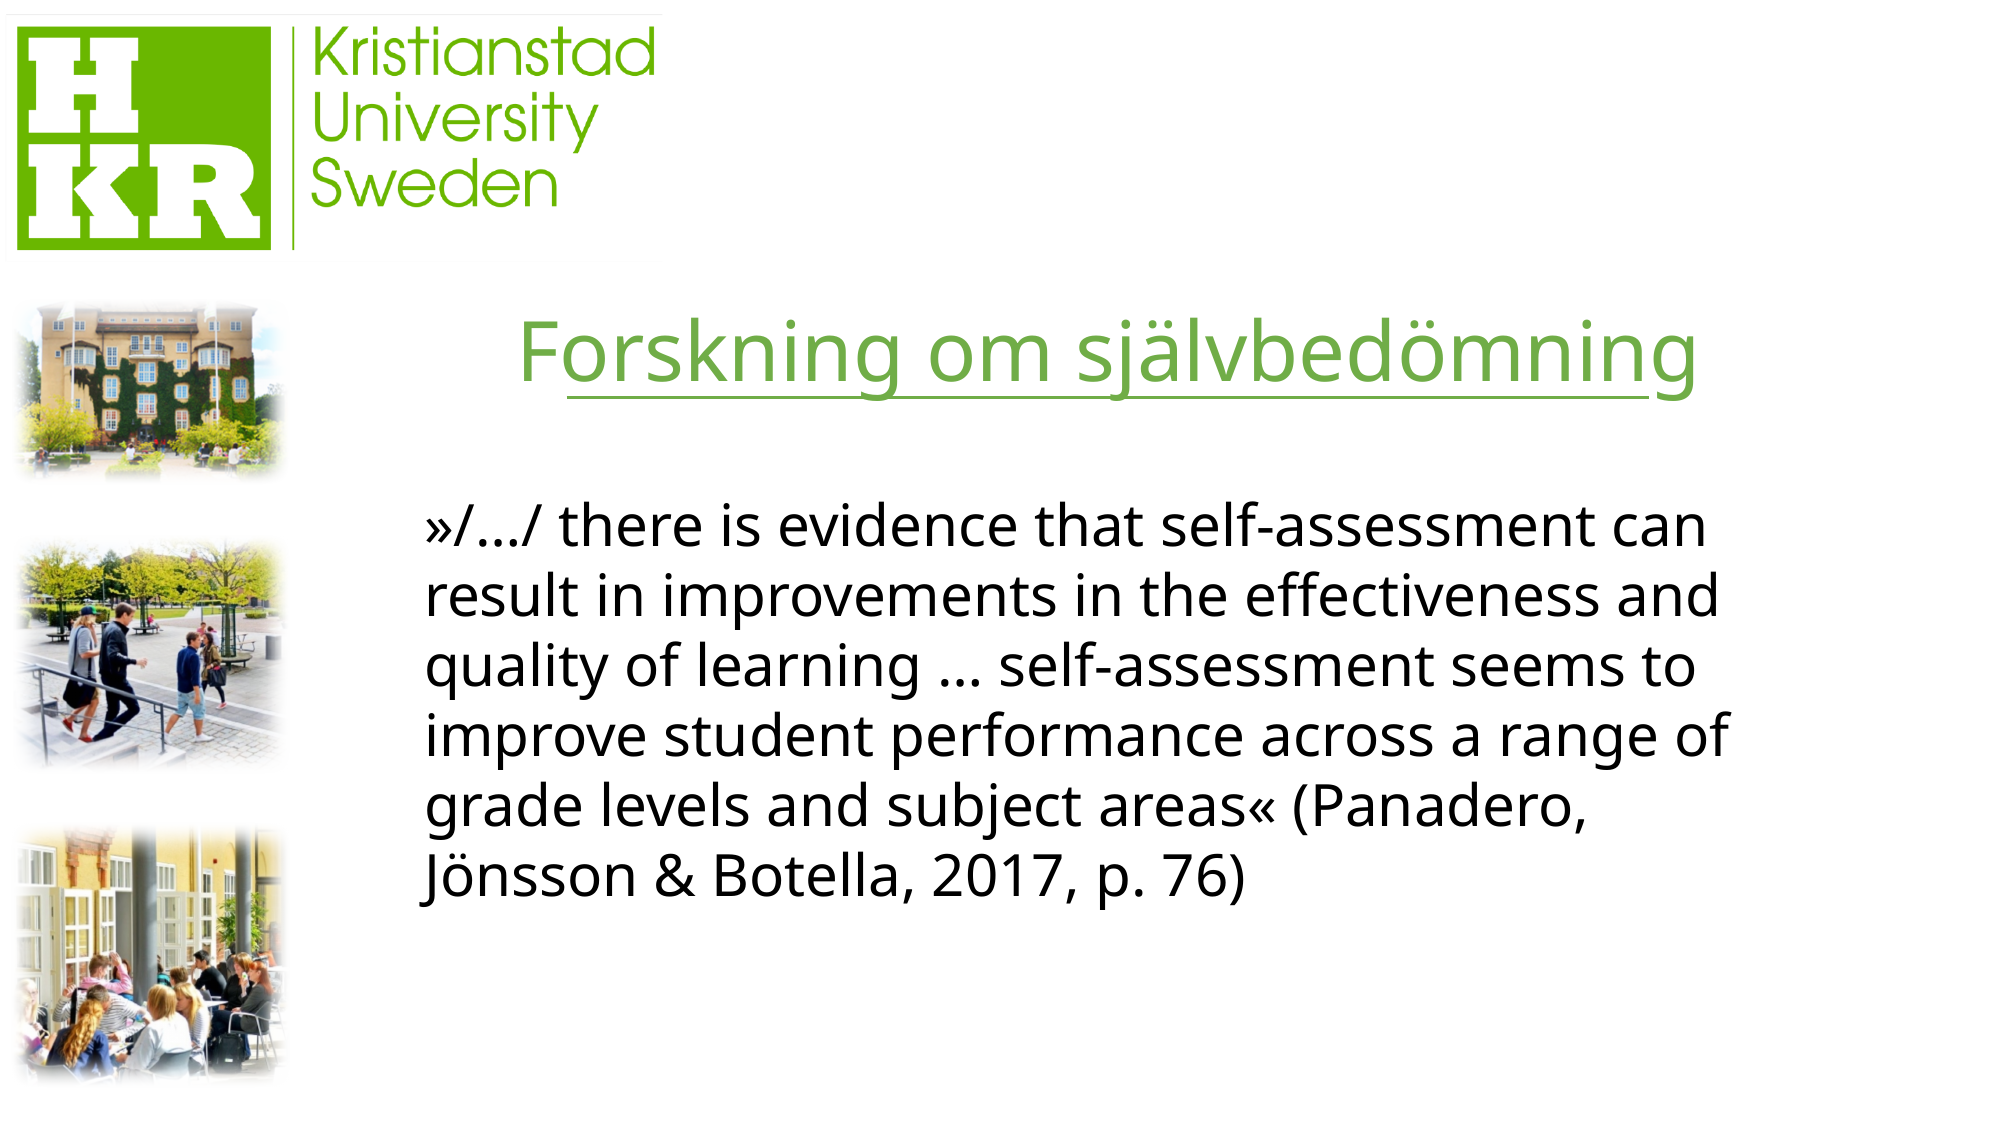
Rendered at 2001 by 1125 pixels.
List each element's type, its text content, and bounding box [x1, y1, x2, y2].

picture [43, 855, 258, 1055]
picture [44, 566, 258, 742]
picture [44, 331, 258, 453]
picture [5, 13, 663, 264]
text_box Forskning om självbedömning »/…/ there is evidence that self-assessment can result in improvements in the effectiveness and quality of learning … self-assessment seems to improve student performance across a range of grade levels and subject areas« (Panadero, Jönsson & Botella, 2017, p. 76) [409, 290, 1809, 916]
